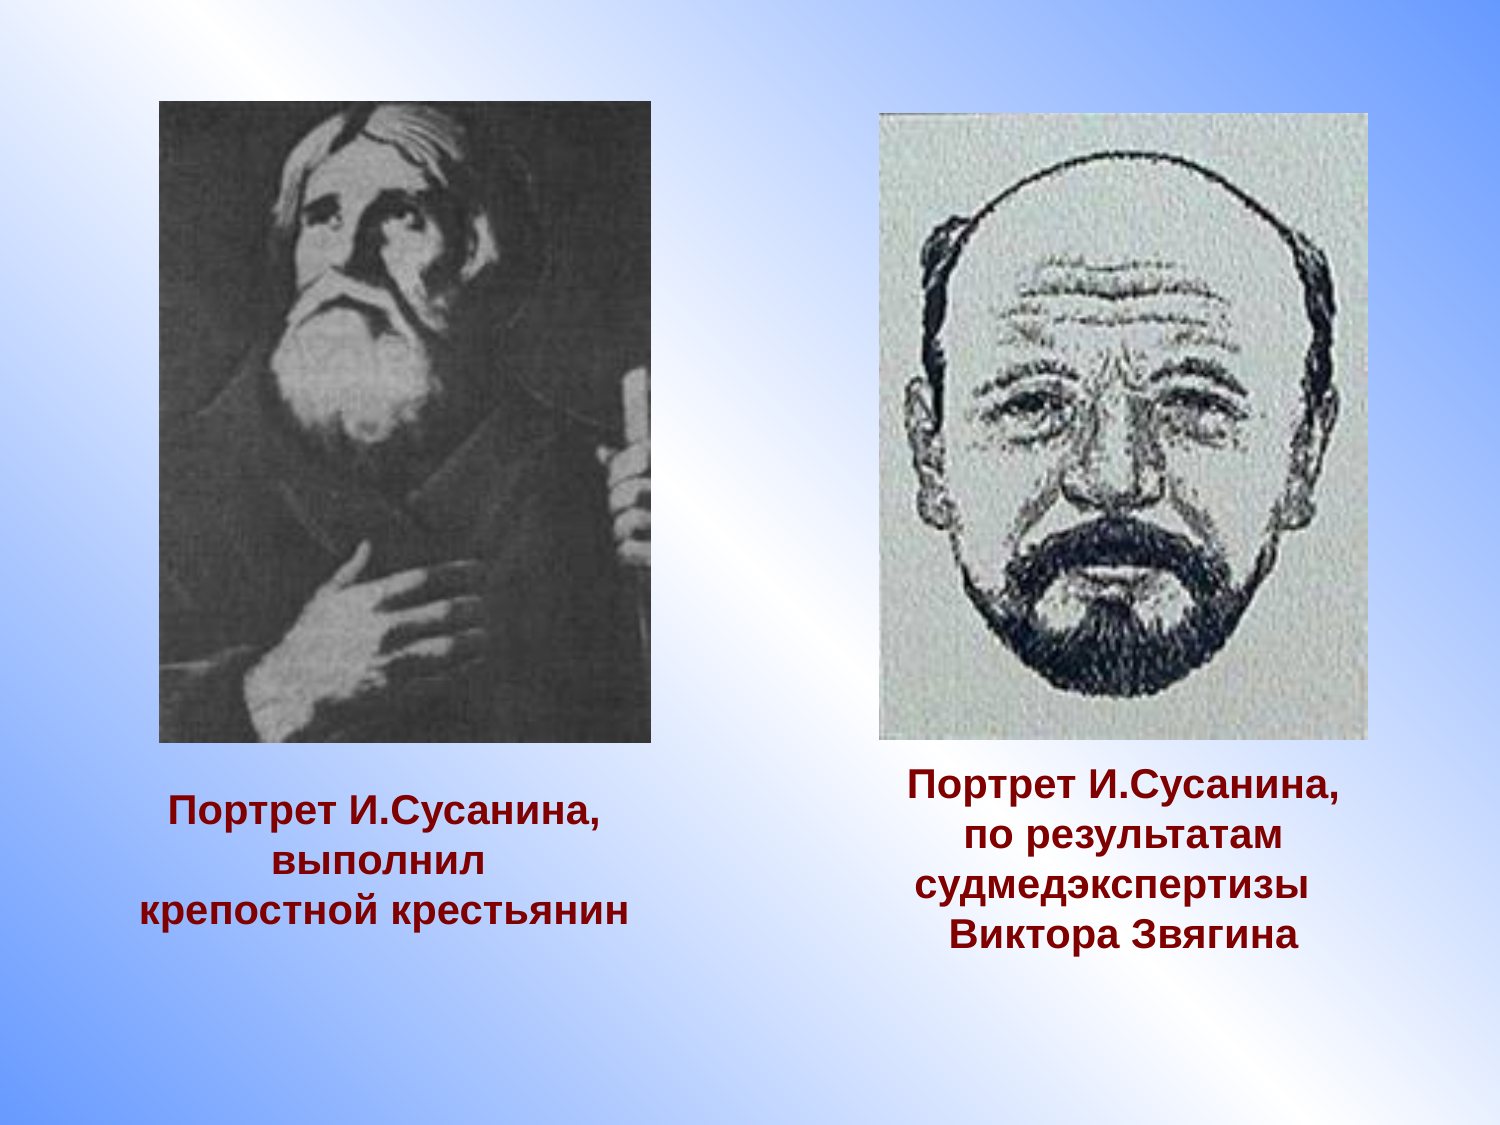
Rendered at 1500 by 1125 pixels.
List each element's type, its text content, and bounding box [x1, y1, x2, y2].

picture [879, 113, 1369, 740]
text_box Портрет И.Сусанина, по результатам судмедэкспертизы Виктора Звягина [892, 749, 1355, 1014]
text_box Портрет И.Сусанина, выполнил крепостной крестьянин [123, 775, 645, 940]
picture [159, 101, 651, 743]
